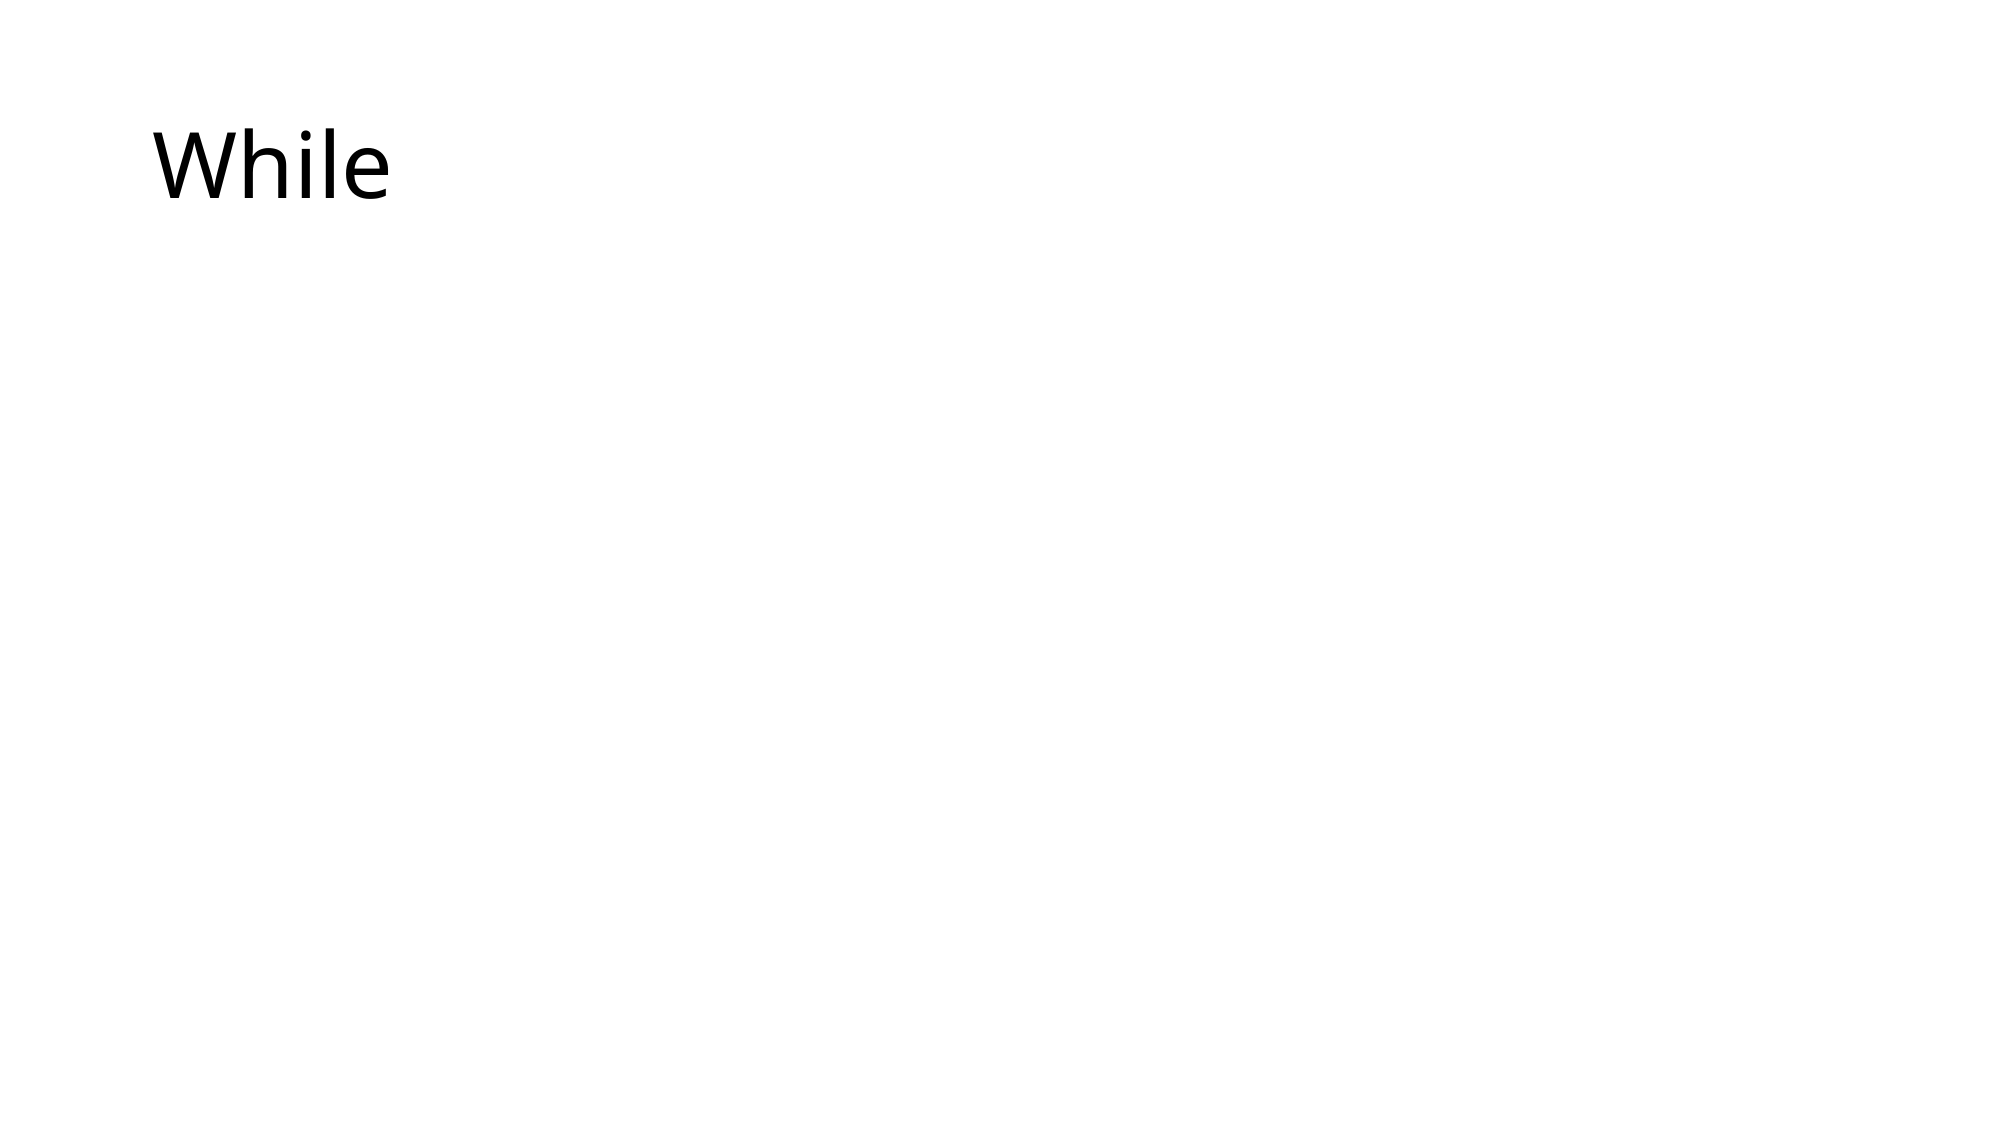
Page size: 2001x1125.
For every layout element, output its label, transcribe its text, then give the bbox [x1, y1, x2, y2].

title While [137, 59, 1863, 278]
